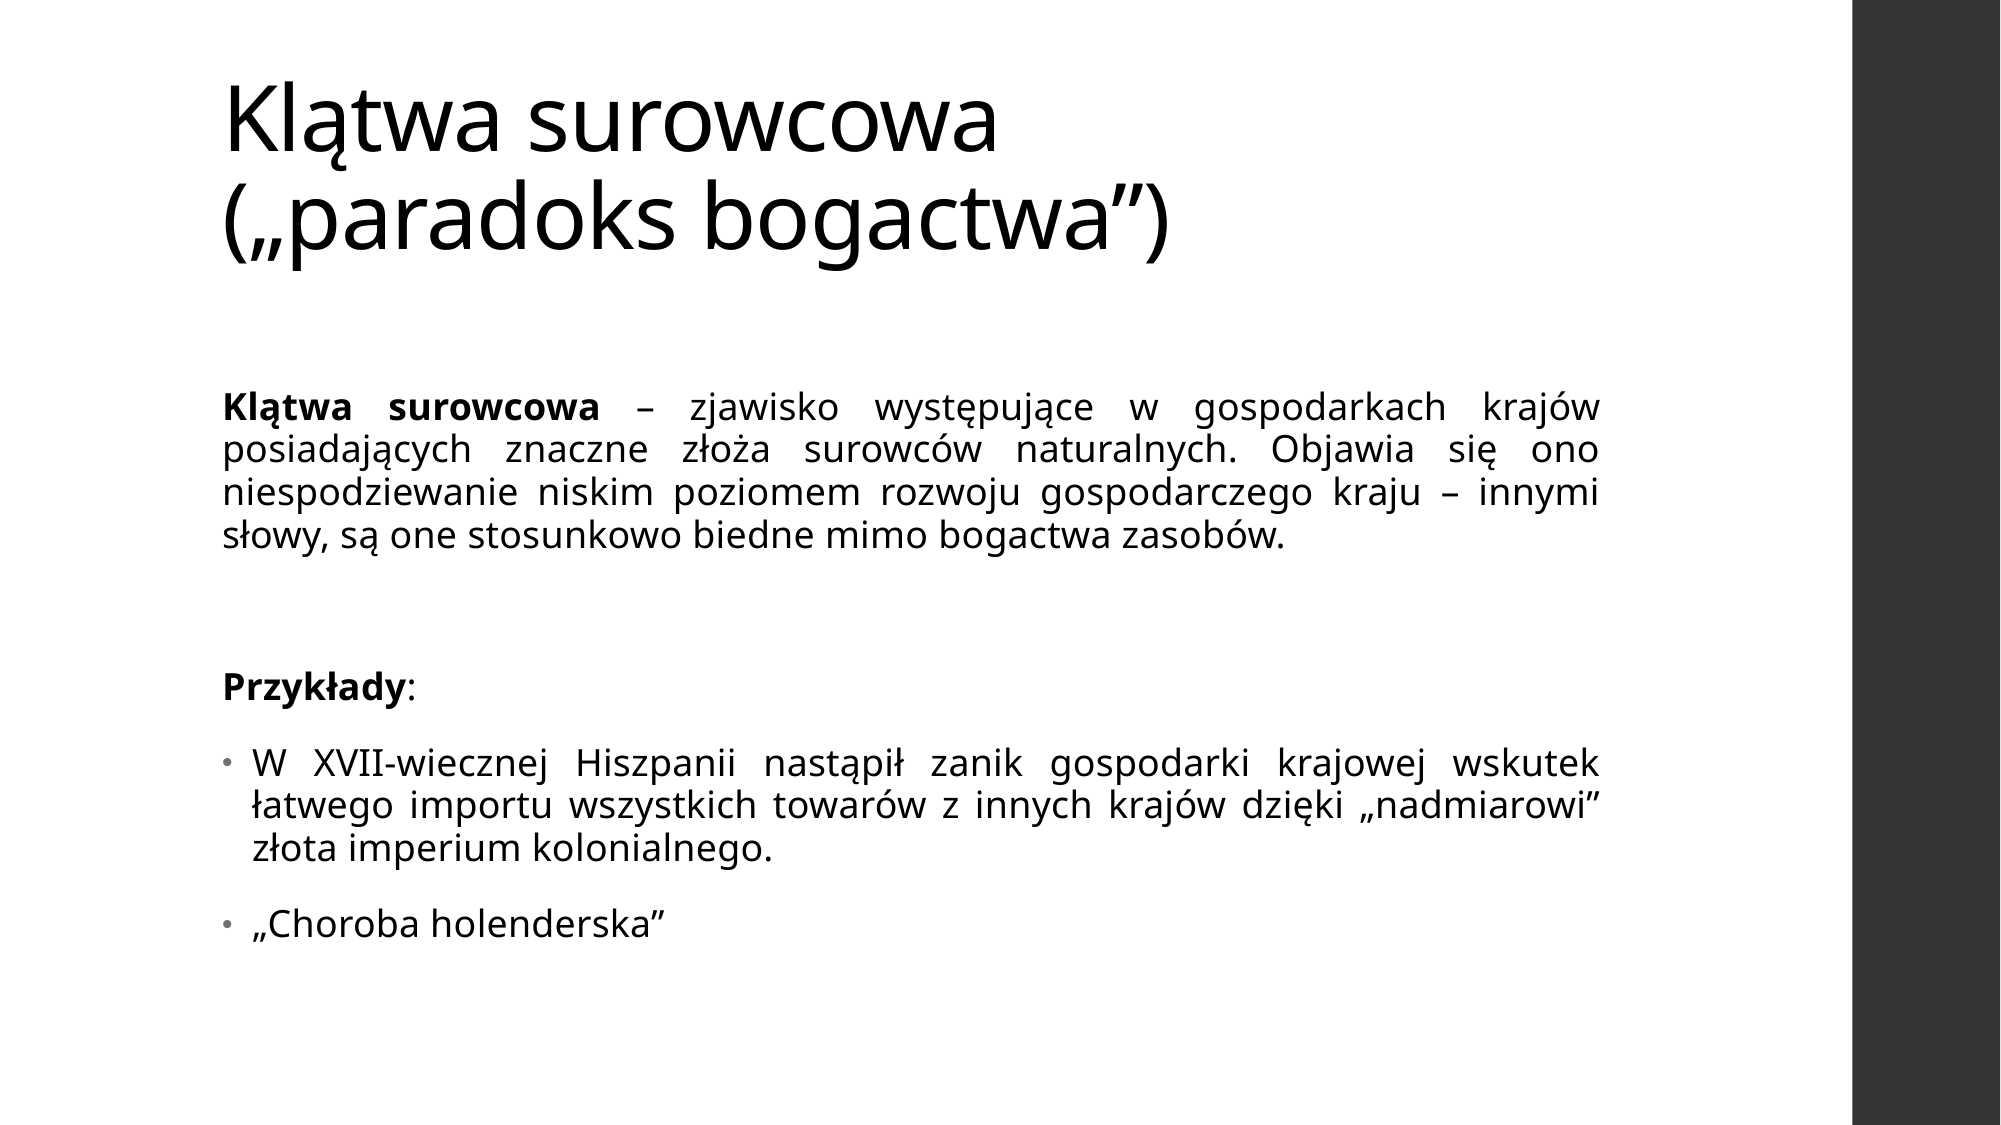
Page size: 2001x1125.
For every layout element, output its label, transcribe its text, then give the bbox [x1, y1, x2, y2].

title Klątwa surowcowa („paradoks bogactwa”) [206, 60, 1797, 278]
list Klątwa surowcowa – zjawisko występujące w gospodarkach krajów posiadających znaczne złoża surowców naturalnych. Objawia się ono niespodziewanie niskim poziomem rozwoju gospodarczego kraju – innymi słowy, są one stosunkowo biedne mimo bogactwa zasobów. Przykłady: W XVII-wiecznej Hiszpanii nastąpił zanik gospodarki krajowej wskutek łatwego importu wszystkich towarów z innych krajów dzięki „nadmiarowi” złota imperium kolonialnego. „Choroba holenderska” [206, 299, 1617, 1014]
